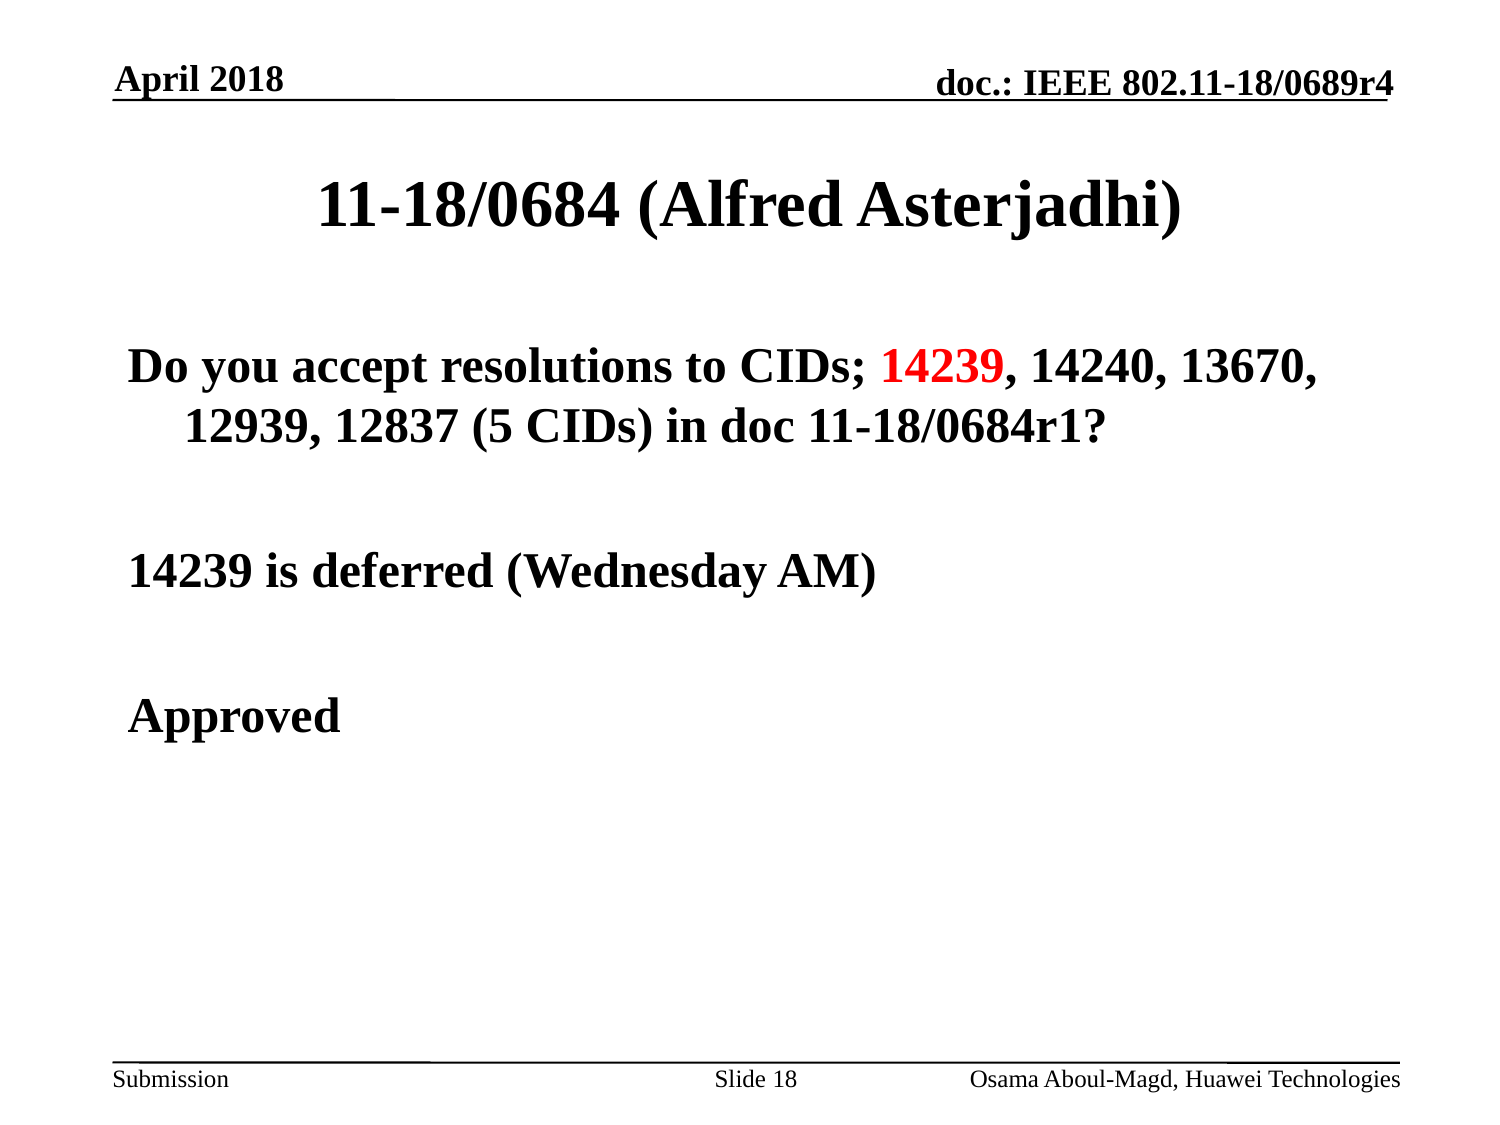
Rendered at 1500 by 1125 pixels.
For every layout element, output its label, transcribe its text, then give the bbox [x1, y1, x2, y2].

title 11-18/0684 (Alfred Asterjadhi) [112, 112, 1388, 288]
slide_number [114, 54, 423, 100]
list Do you accept resolutions to CIDs; 14239, 14240, 13670, 12939, 12837 (5 CIDs) in doc 11-18/0684r1? 14239 is deferred (Wednesday AM) Approved [112, 324, 1388, 1000]
footer Osama Aboul-Magd, Huawei Technologies [878, 1061, 1402, 1093]
slide_number Slide 18 [712, 1061, 800, 1123]
